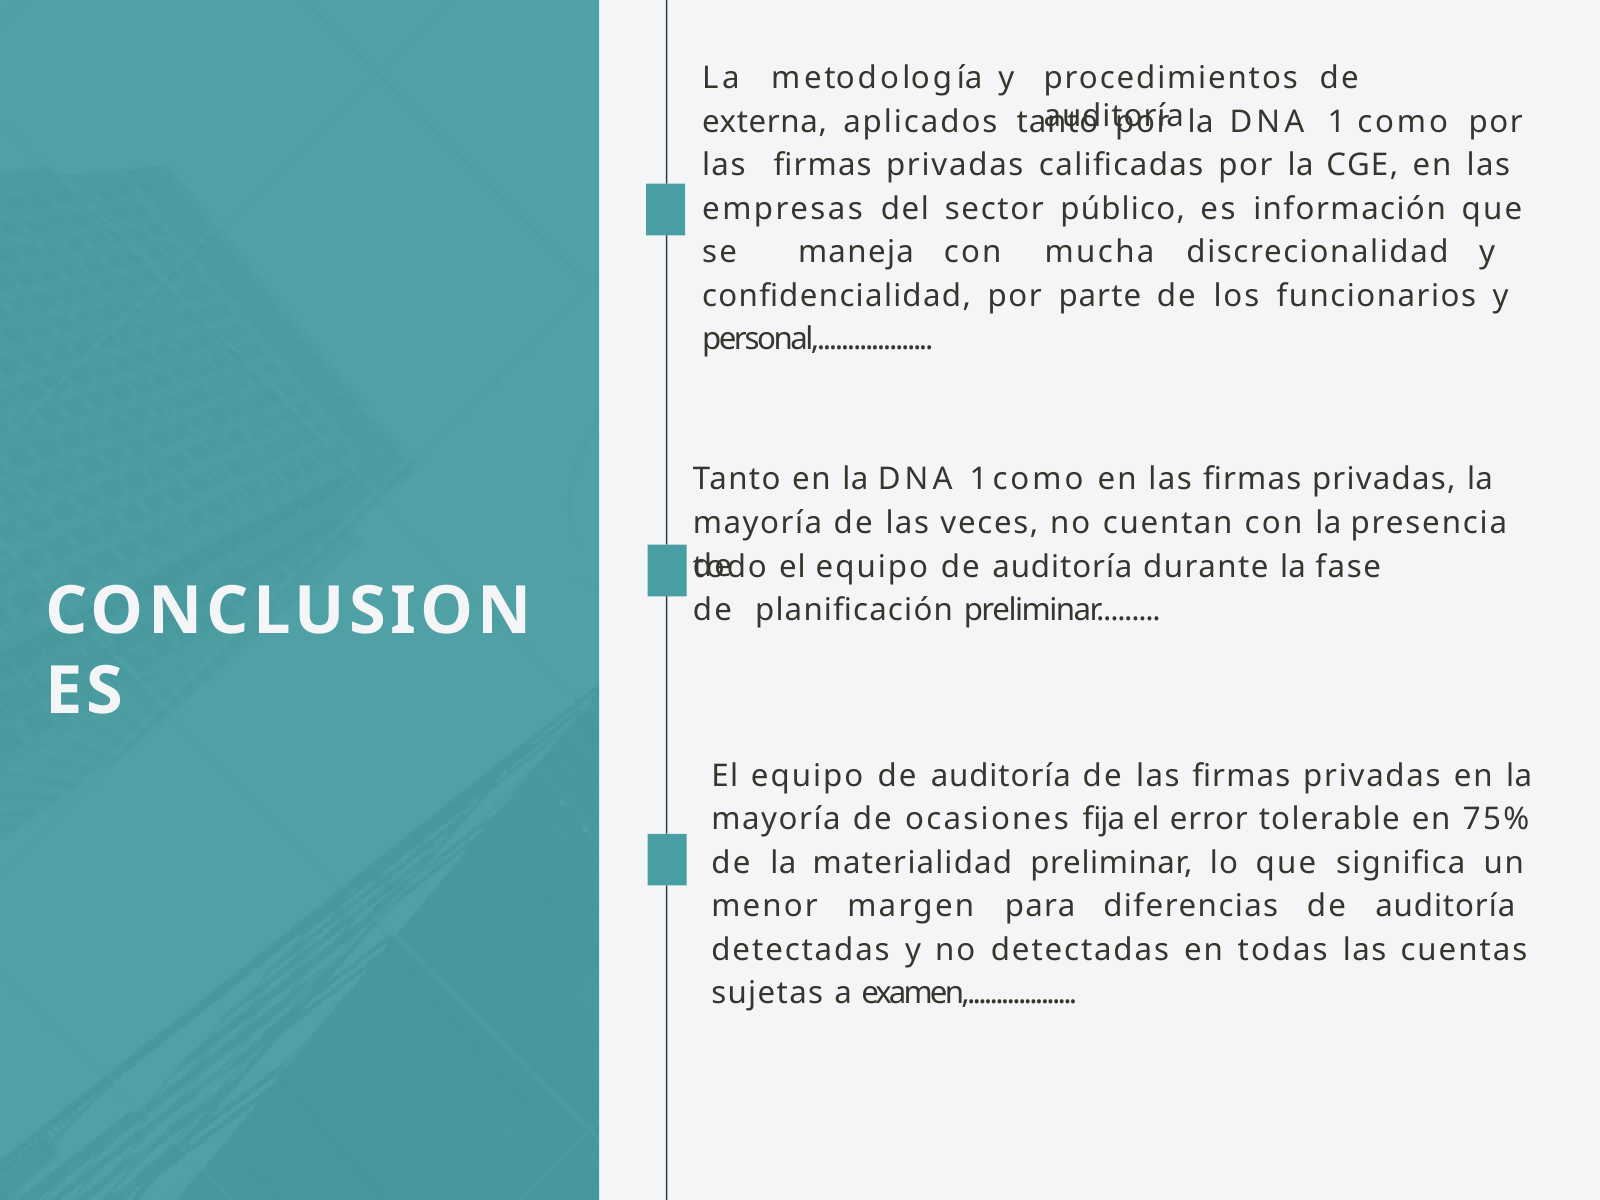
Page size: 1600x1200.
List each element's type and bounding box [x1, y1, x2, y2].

text_box [0, 0, 1600, 1200]
